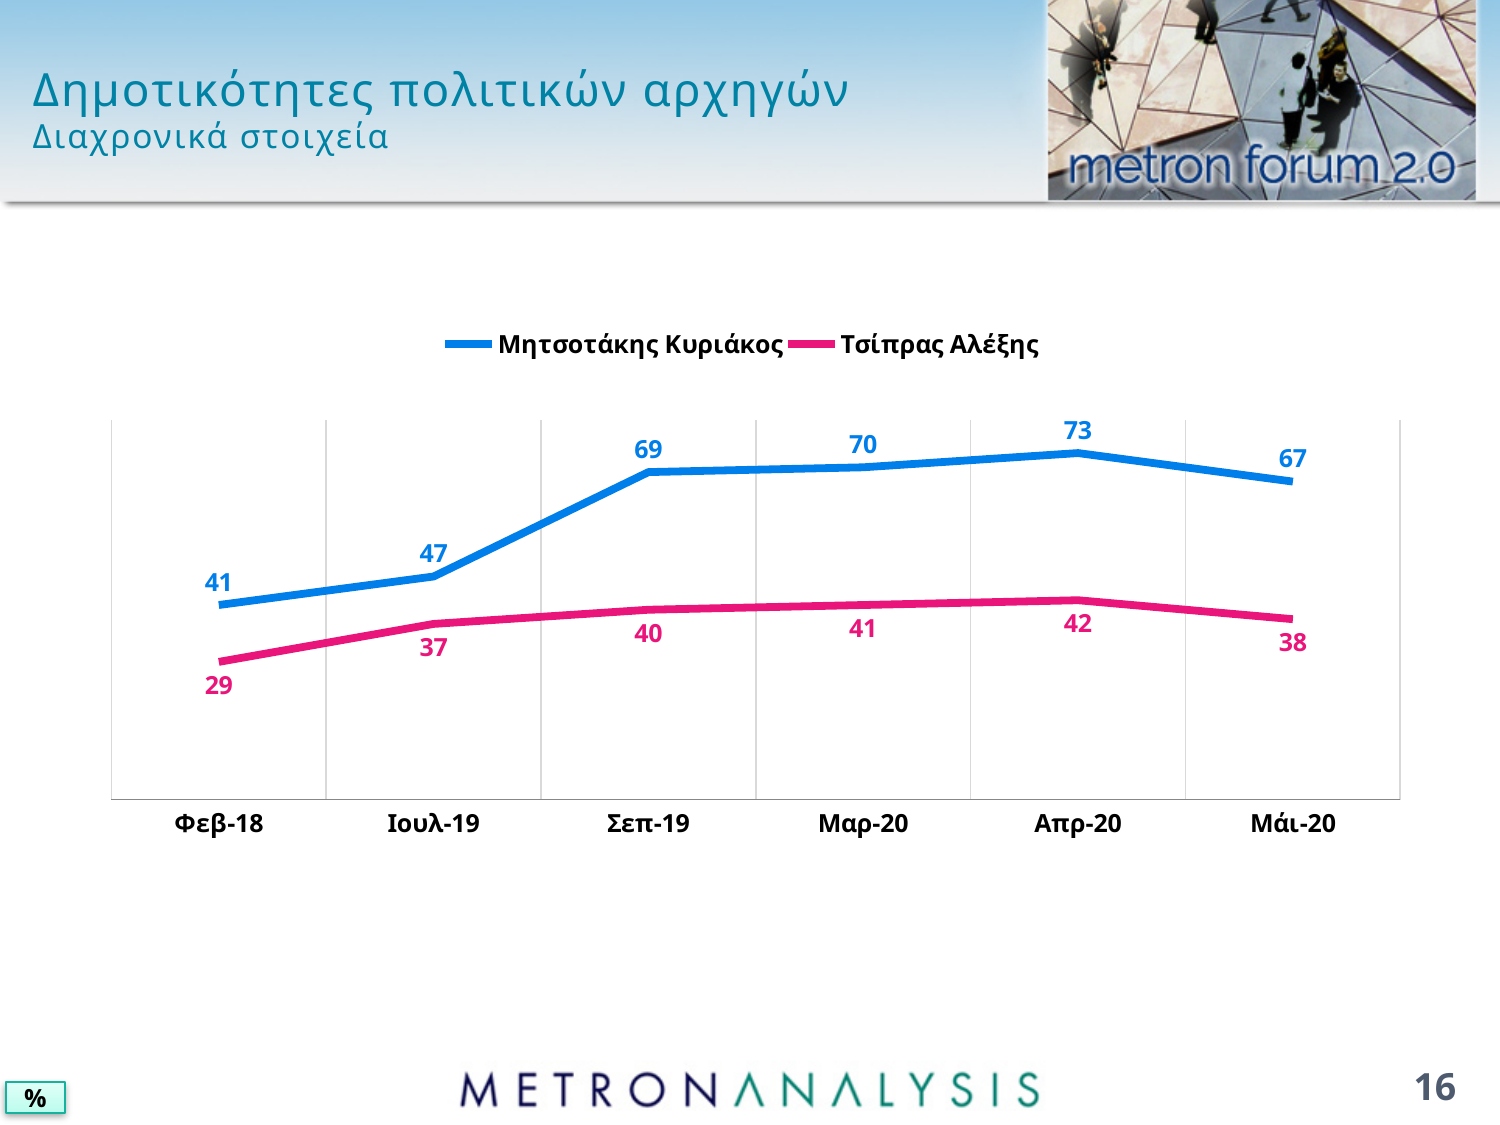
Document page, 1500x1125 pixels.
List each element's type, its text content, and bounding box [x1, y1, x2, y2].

chart [88, 302, 1424, 929]
title Δημοτικότητες πολιτικών αρχηγών Διαχρονικά στοιχεία [17, 18, 1046, 197]
picture [0, 0, 1500, 1125]
text_box % [5, 1081, 66, 1114]
slide_number 16 [1376, 1058, 1495, 1119]
